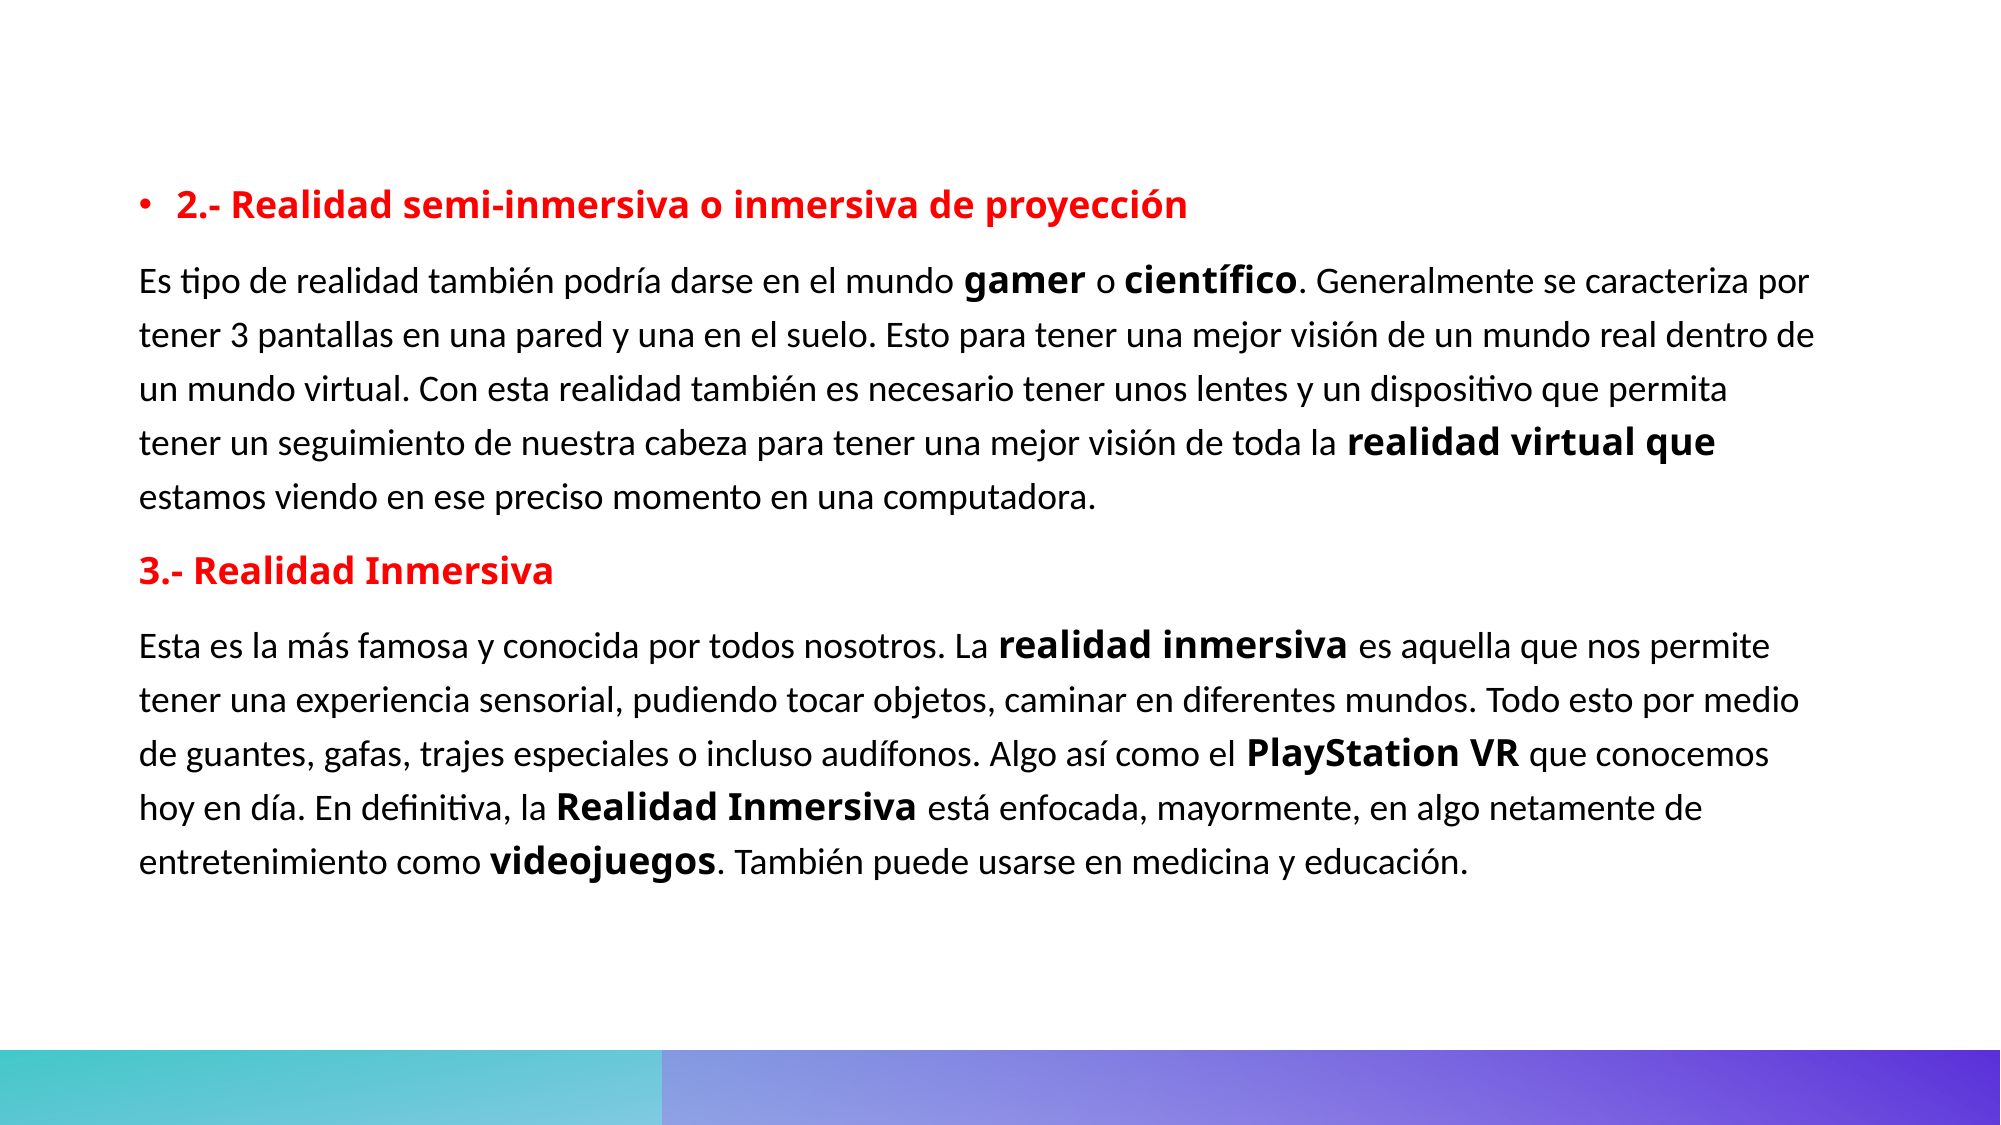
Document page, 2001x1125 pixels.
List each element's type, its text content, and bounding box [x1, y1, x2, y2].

list 2.- Realidad semi-inmersiva o inmersiva de proyección Es tipo de realidad también podría darse en el mundo gamer o científico. Generalmente se caracteriza por tener 3 pantallas en una pared y una en el suelo. Esto para tener una mejor visión de un mundo real dentro de un mundo virtual. Con esta realidad también es necesario tener unos lentes y un dispositivo que permita tener un seguimiento de nuestra cabeza para tener una mejor visión de toda la realidad virtual que estamos viendo en ese preciso momento en una computadora. 3.- Realidad Inmersiva Esta es la más famosa y conocida por todos nosotros. La realidad inmersiva es aquella que nos permite tener una experiencia sensorial, pudiendo tocar objetos, caminar en diferentes mundos. Todo esto por medio de guantes, gafas, trajes especiales o incluso audífonos. Algo así como el PlayStation VR que conocemos hoy en día. En definitiva, la Realidad Inmersiva está enfocada, mayormente, en algo netamente de entretenimiento como videojuegos. También puede usarse en medicina y educación. [138, 172, 1819, 1013]
